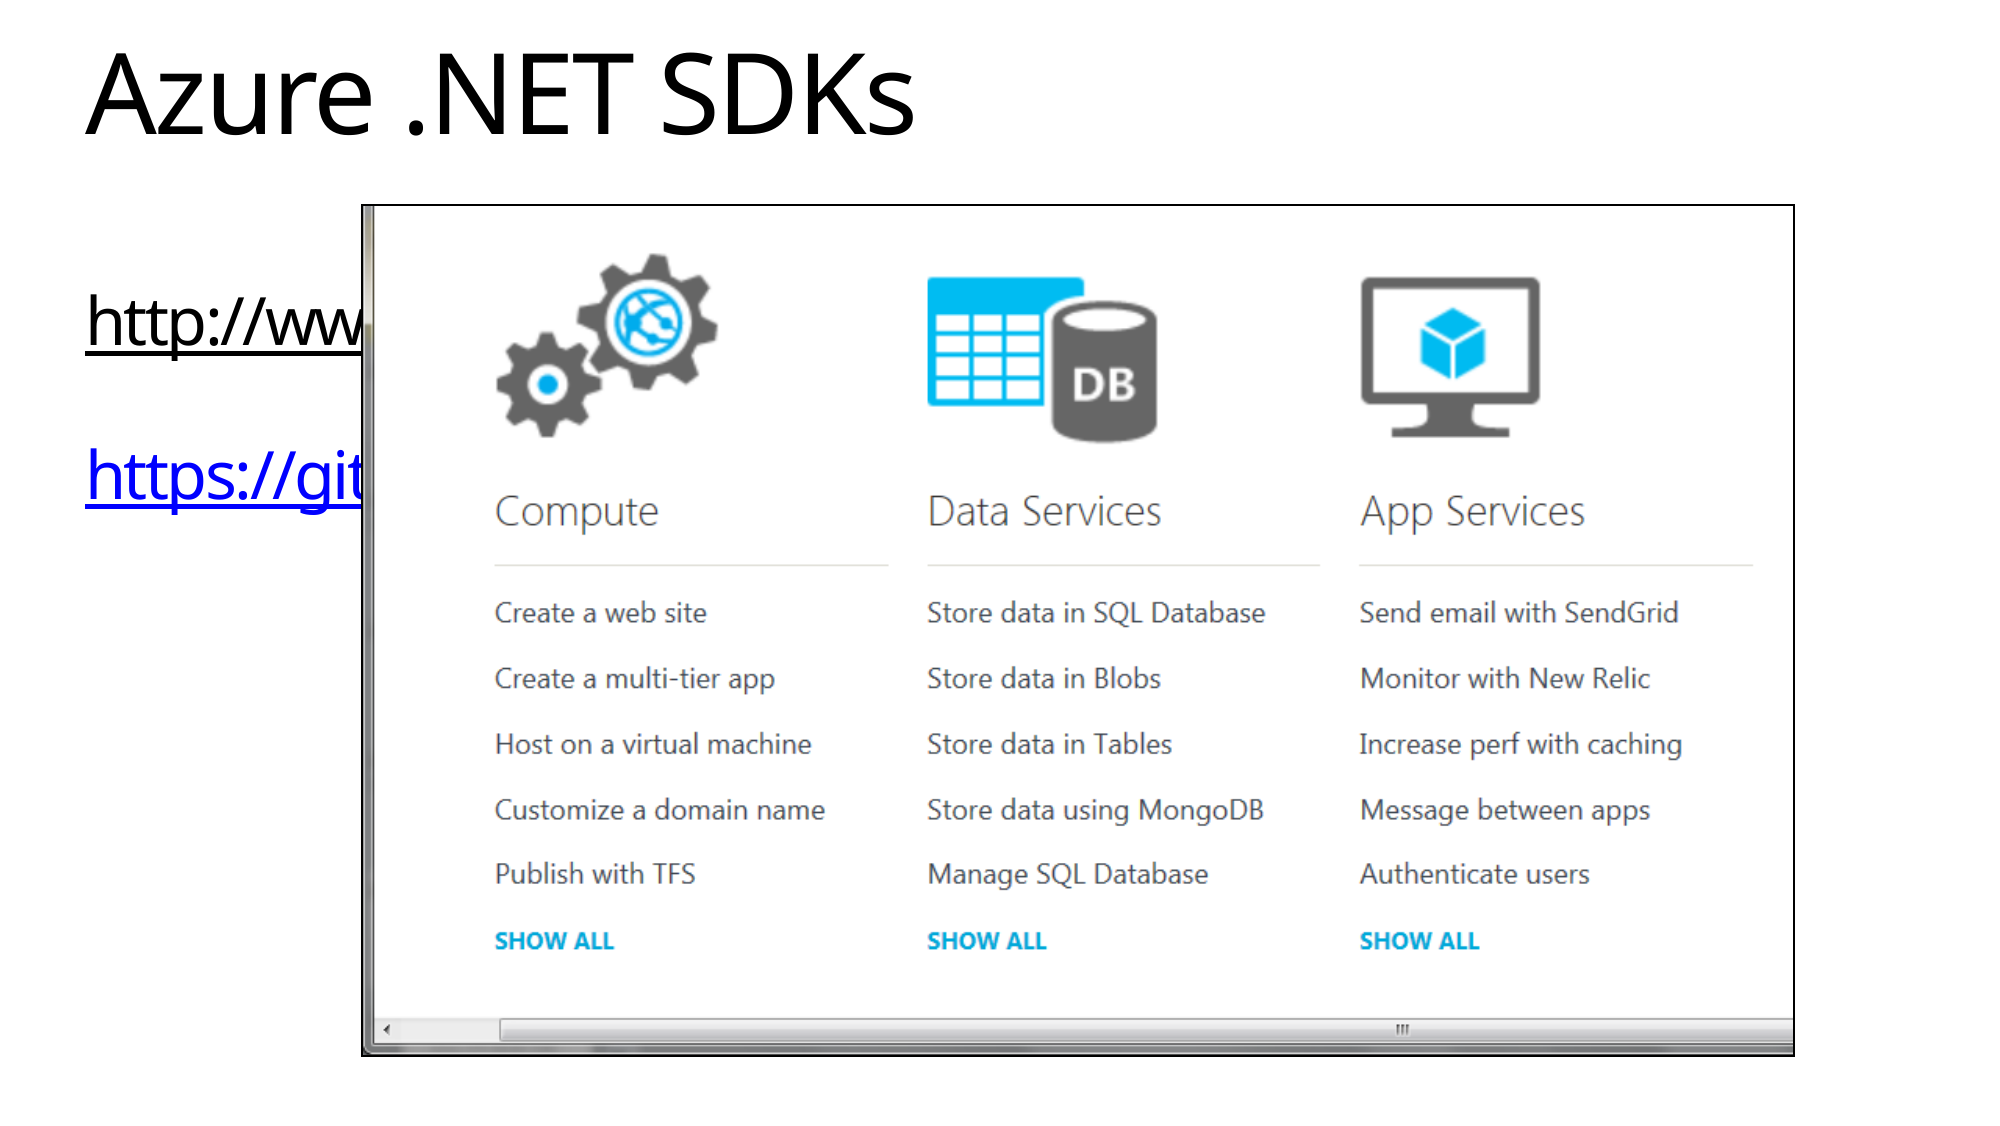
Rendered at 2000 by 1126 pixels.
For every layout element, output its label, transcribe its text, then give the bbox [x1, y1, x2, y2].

title Azure .NET SDKs http://www.windowsazure.com https://github.com/WindowsAzure/ (Apache 2.0) [85, 37, 1914, 501]
picture [362, 205, 1794, 1056]
